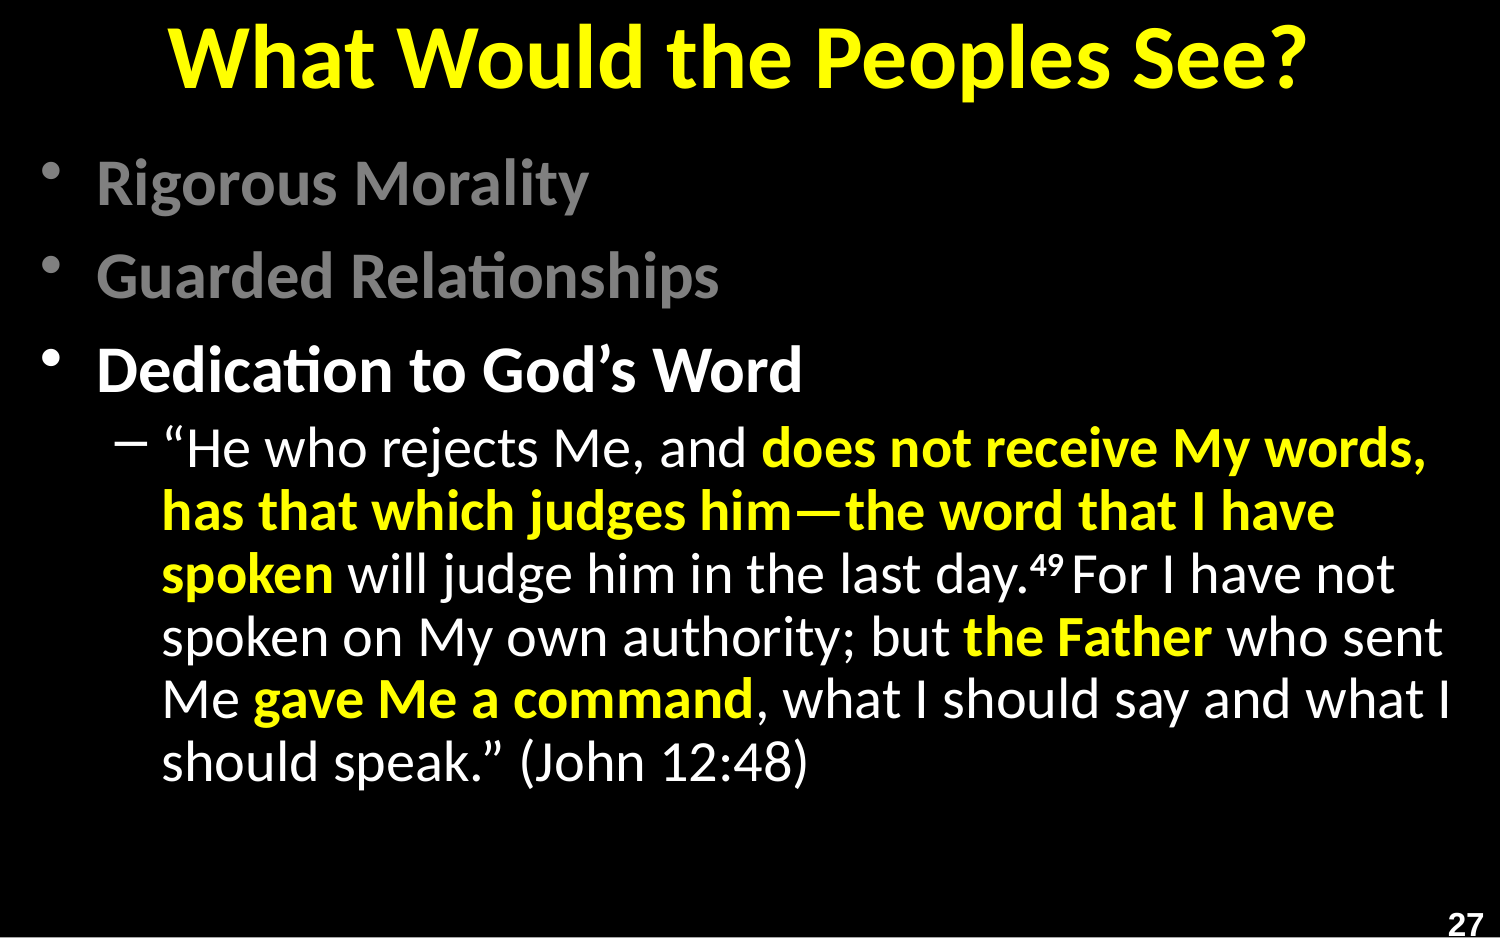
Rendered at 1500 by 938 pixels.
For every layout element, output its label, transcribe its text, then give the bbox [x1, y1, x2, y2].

slide_number 27 [1425, 895, 1500, 938]
list Rigorous Morality Guarded Relationships Dedication to God’s Word “He who rejects Me, and does not receive My words, has that which judges him—the word that I have spoken will judge him in the last day.49 For I have not spoken on My own authority; but the Father who sent Me gave Me a command, what I should say and what I should speak.” (John 12:48) [24, 131, 1500, 938]
title What Would the Peoples See? [112, 10, 1388, 94]
